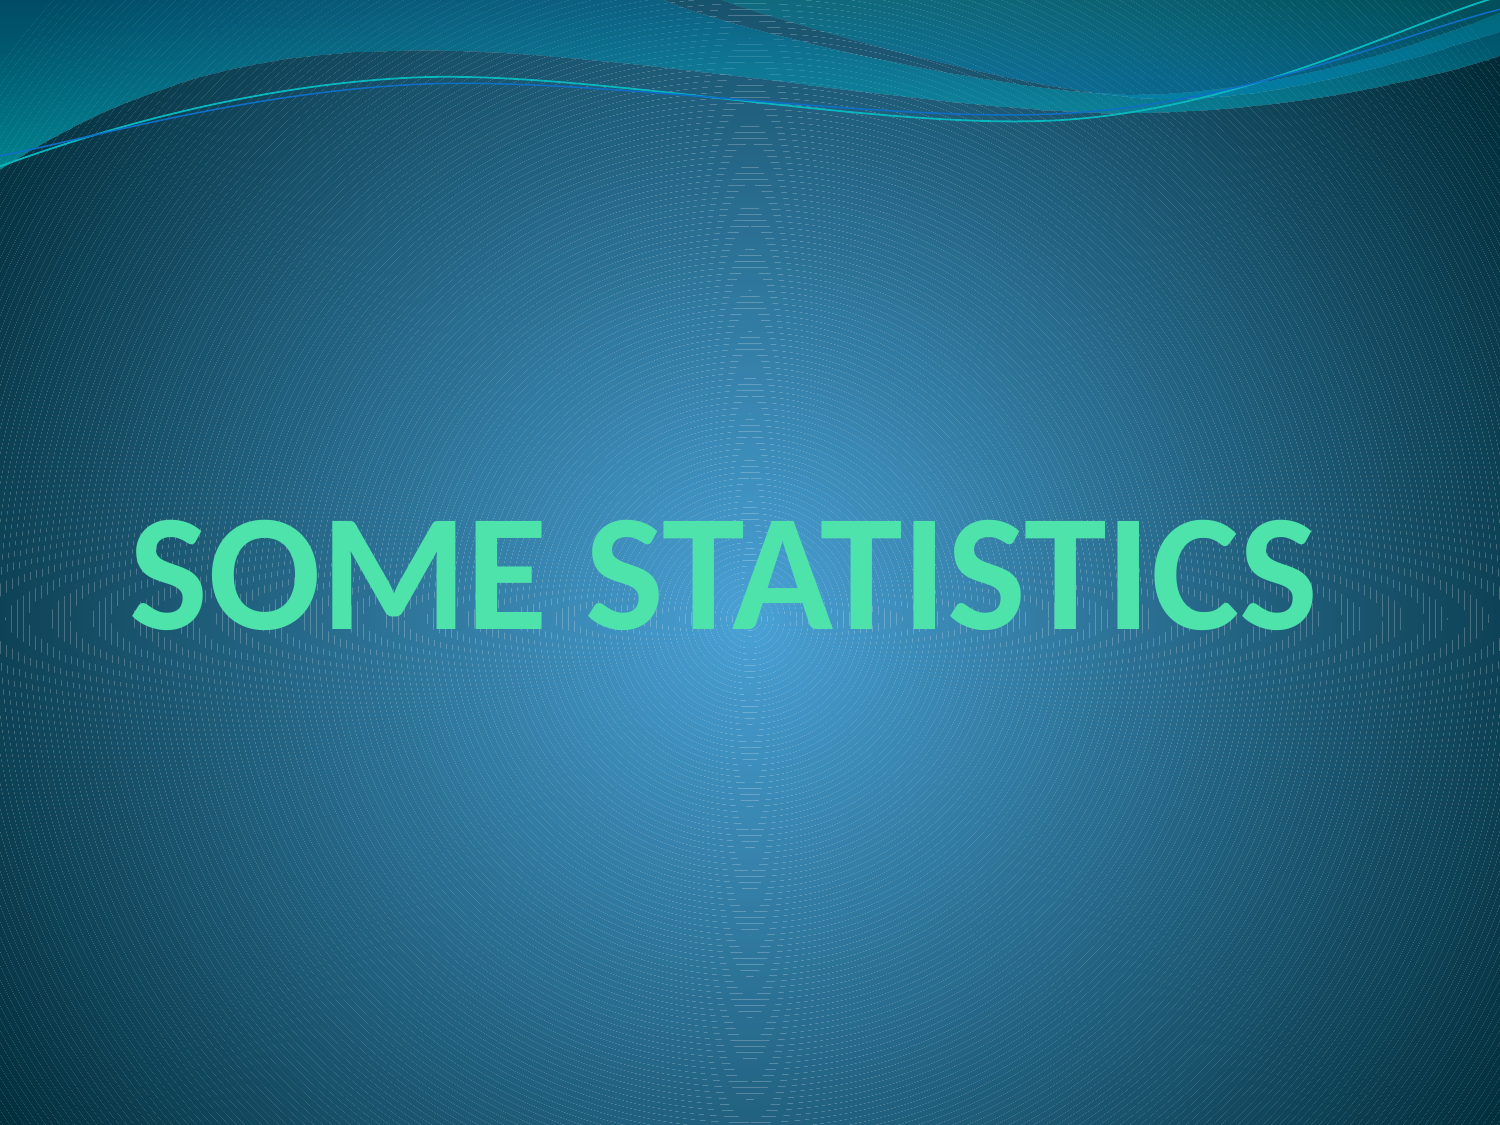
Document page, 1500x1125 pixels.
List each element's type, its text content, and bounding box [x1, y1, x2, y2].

title SOME STATISTICS [86, 216, 1362, 663]
